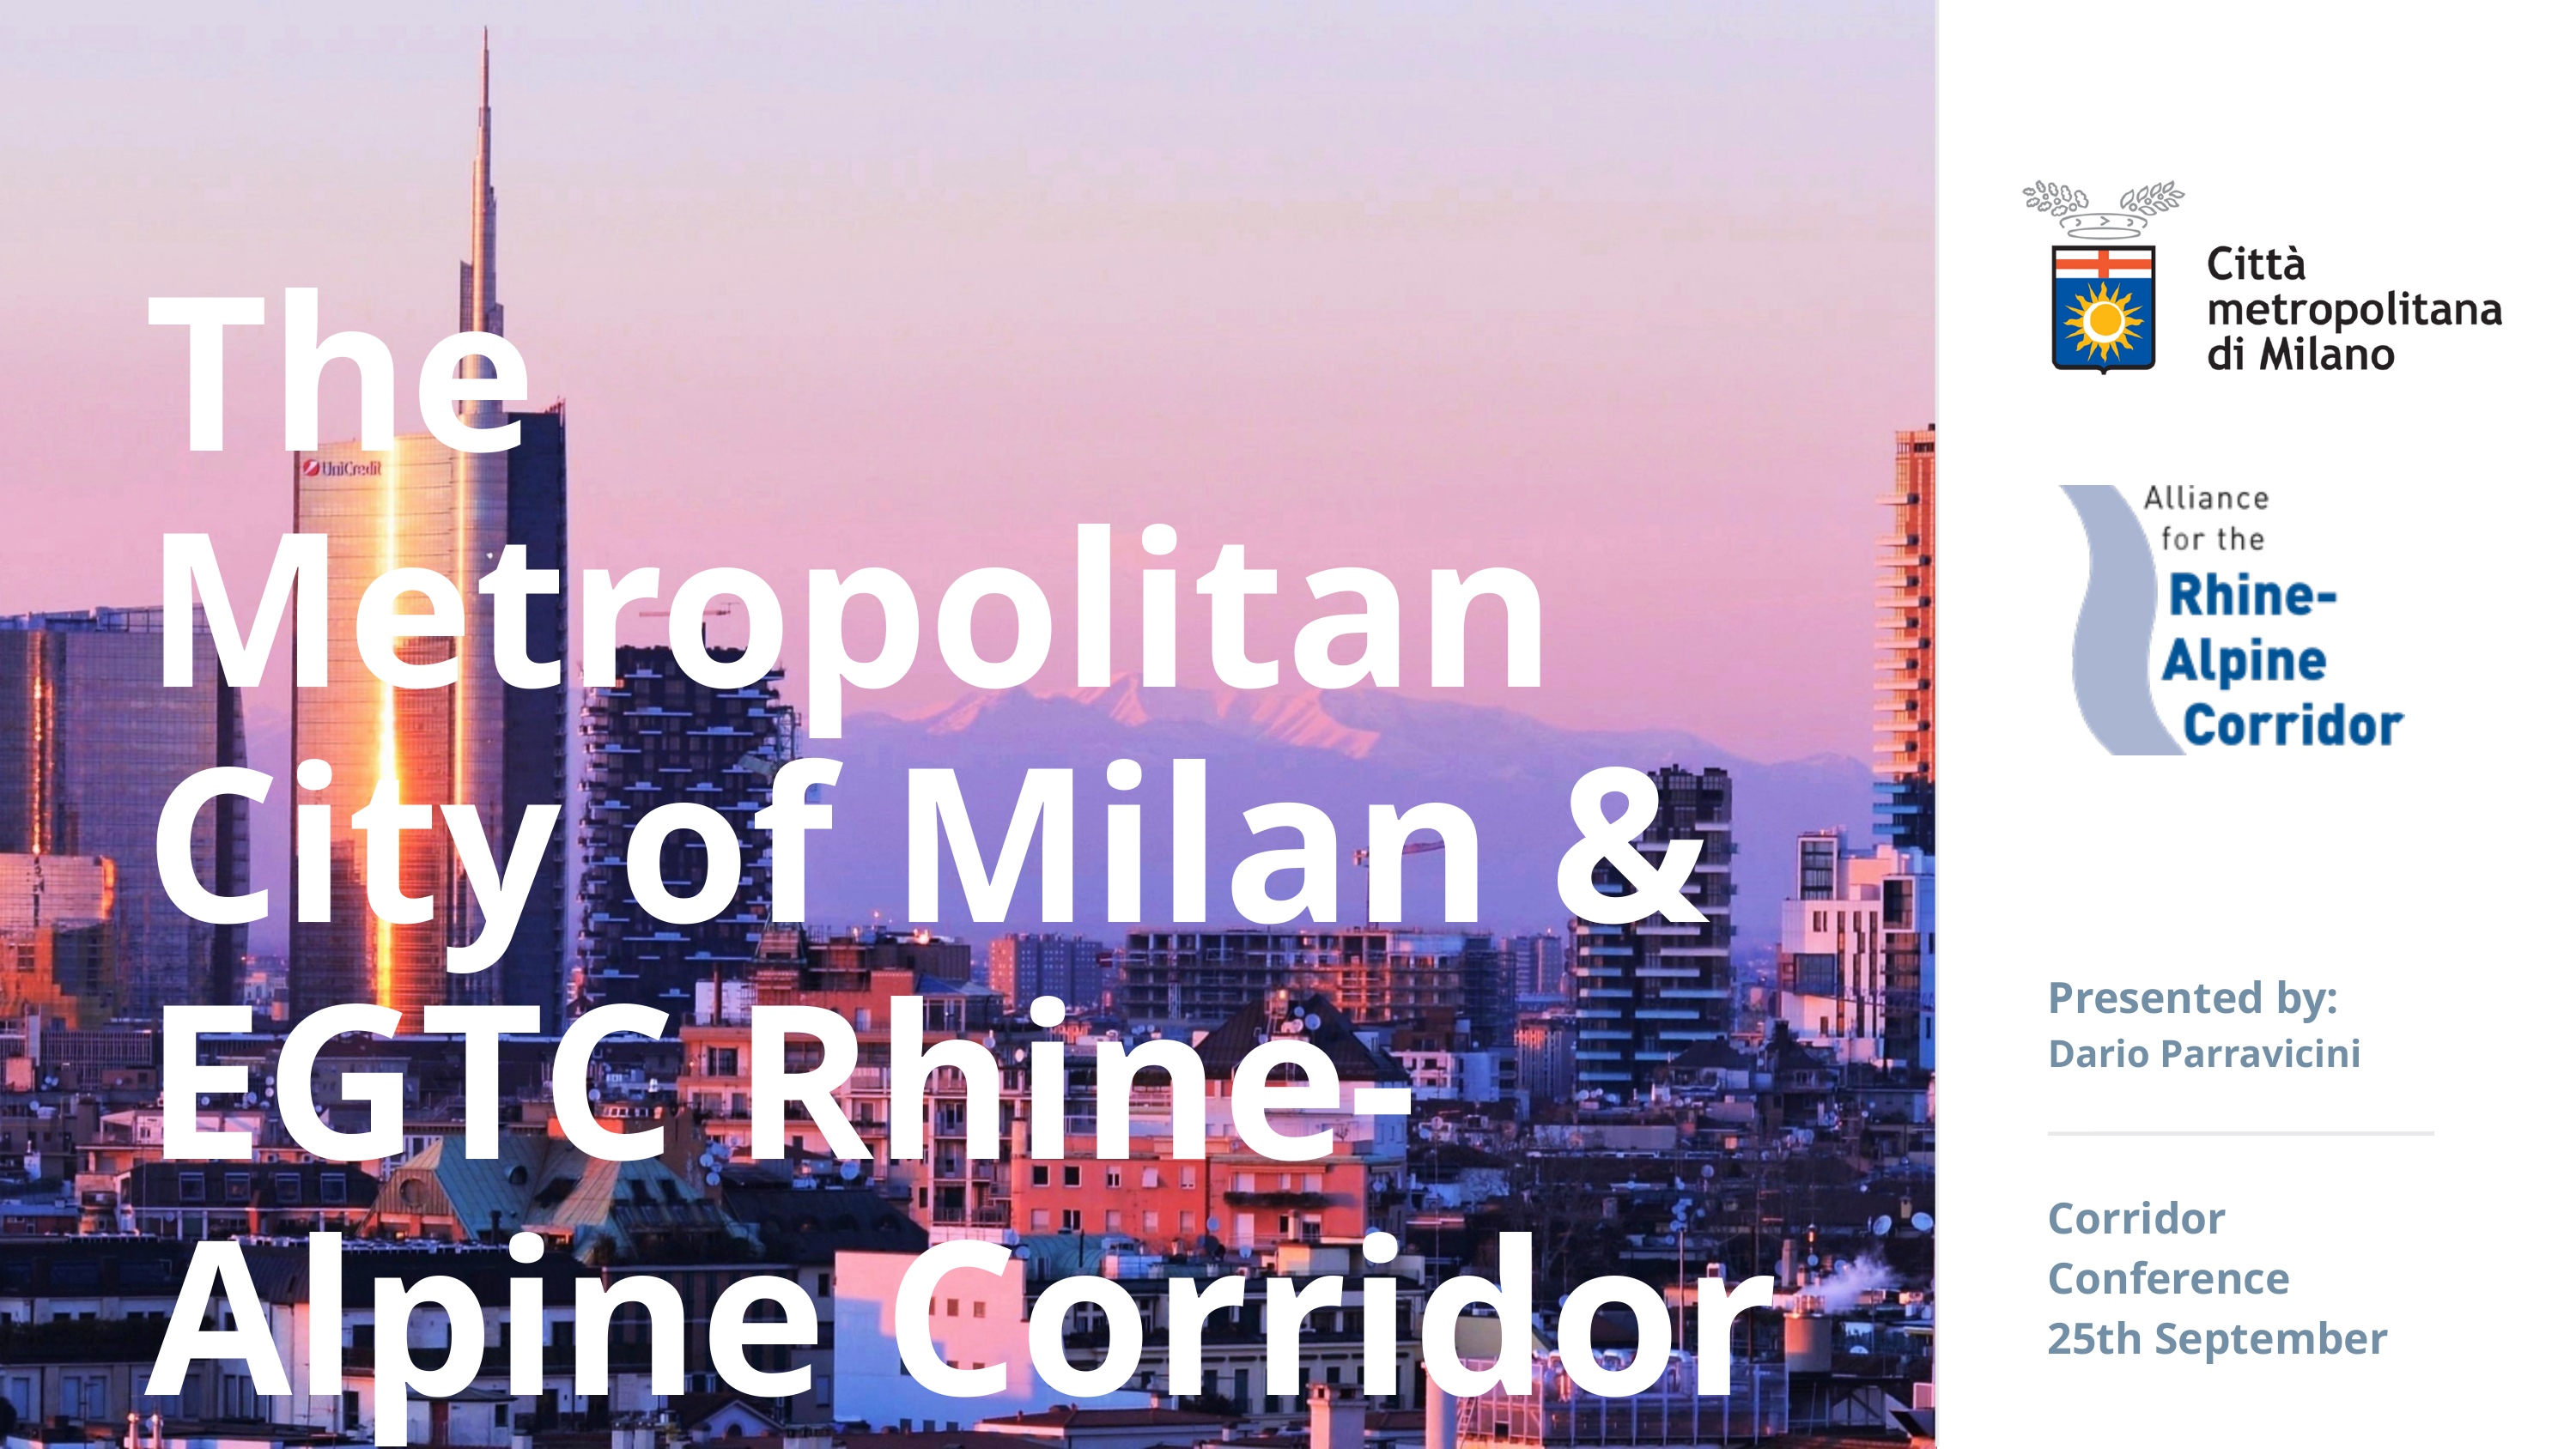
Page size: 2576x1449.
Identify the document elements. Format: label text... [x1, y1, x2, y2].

text_box [0, 0, 1930, 1449]
text_box The Metropolitan City of Milan & EGTC Rhine-Alpine Corridor [144, 258, 1783, 1439]
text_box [1936, 0, 2576, 1449]
